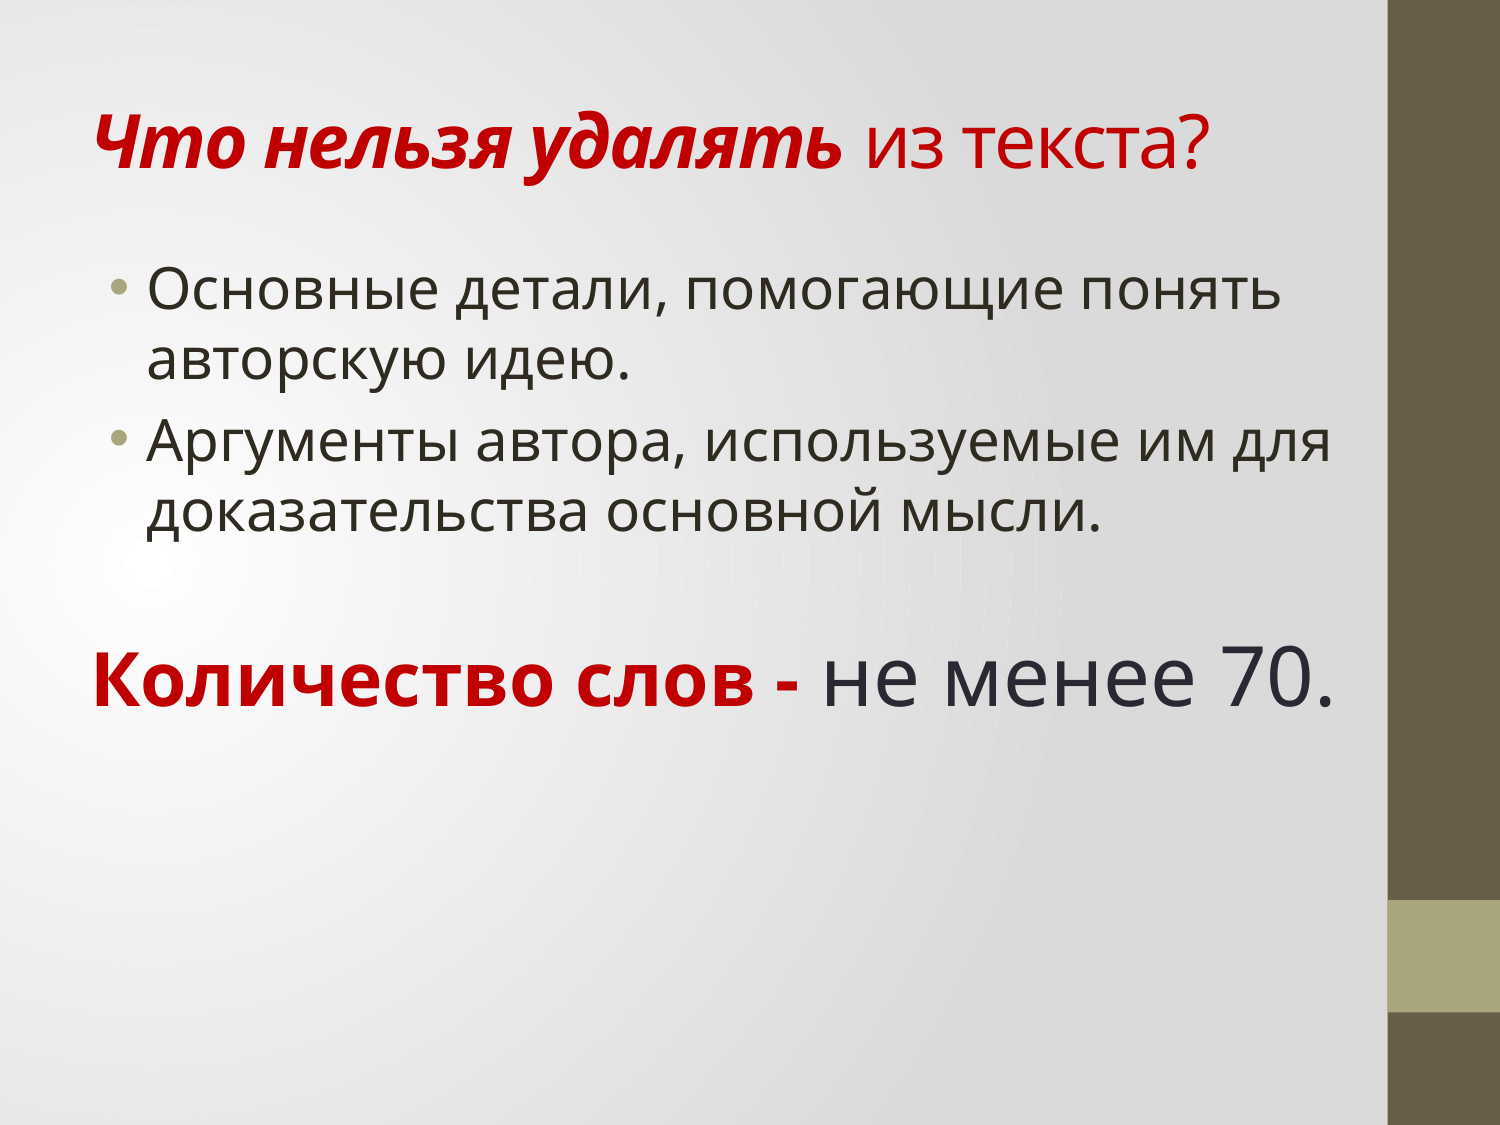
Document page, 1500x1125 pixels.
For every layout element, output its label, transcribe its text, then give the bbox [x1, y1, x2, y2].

title Что нельзя удалять из текста? [75, 45, 1325, 233]
list Основные детали, помогающие понять авторскую идею. Аргументы автора, используемые им для доказательства основной мысли. Количество слов - не менее 70. [75, 243, 1459, 1063]
